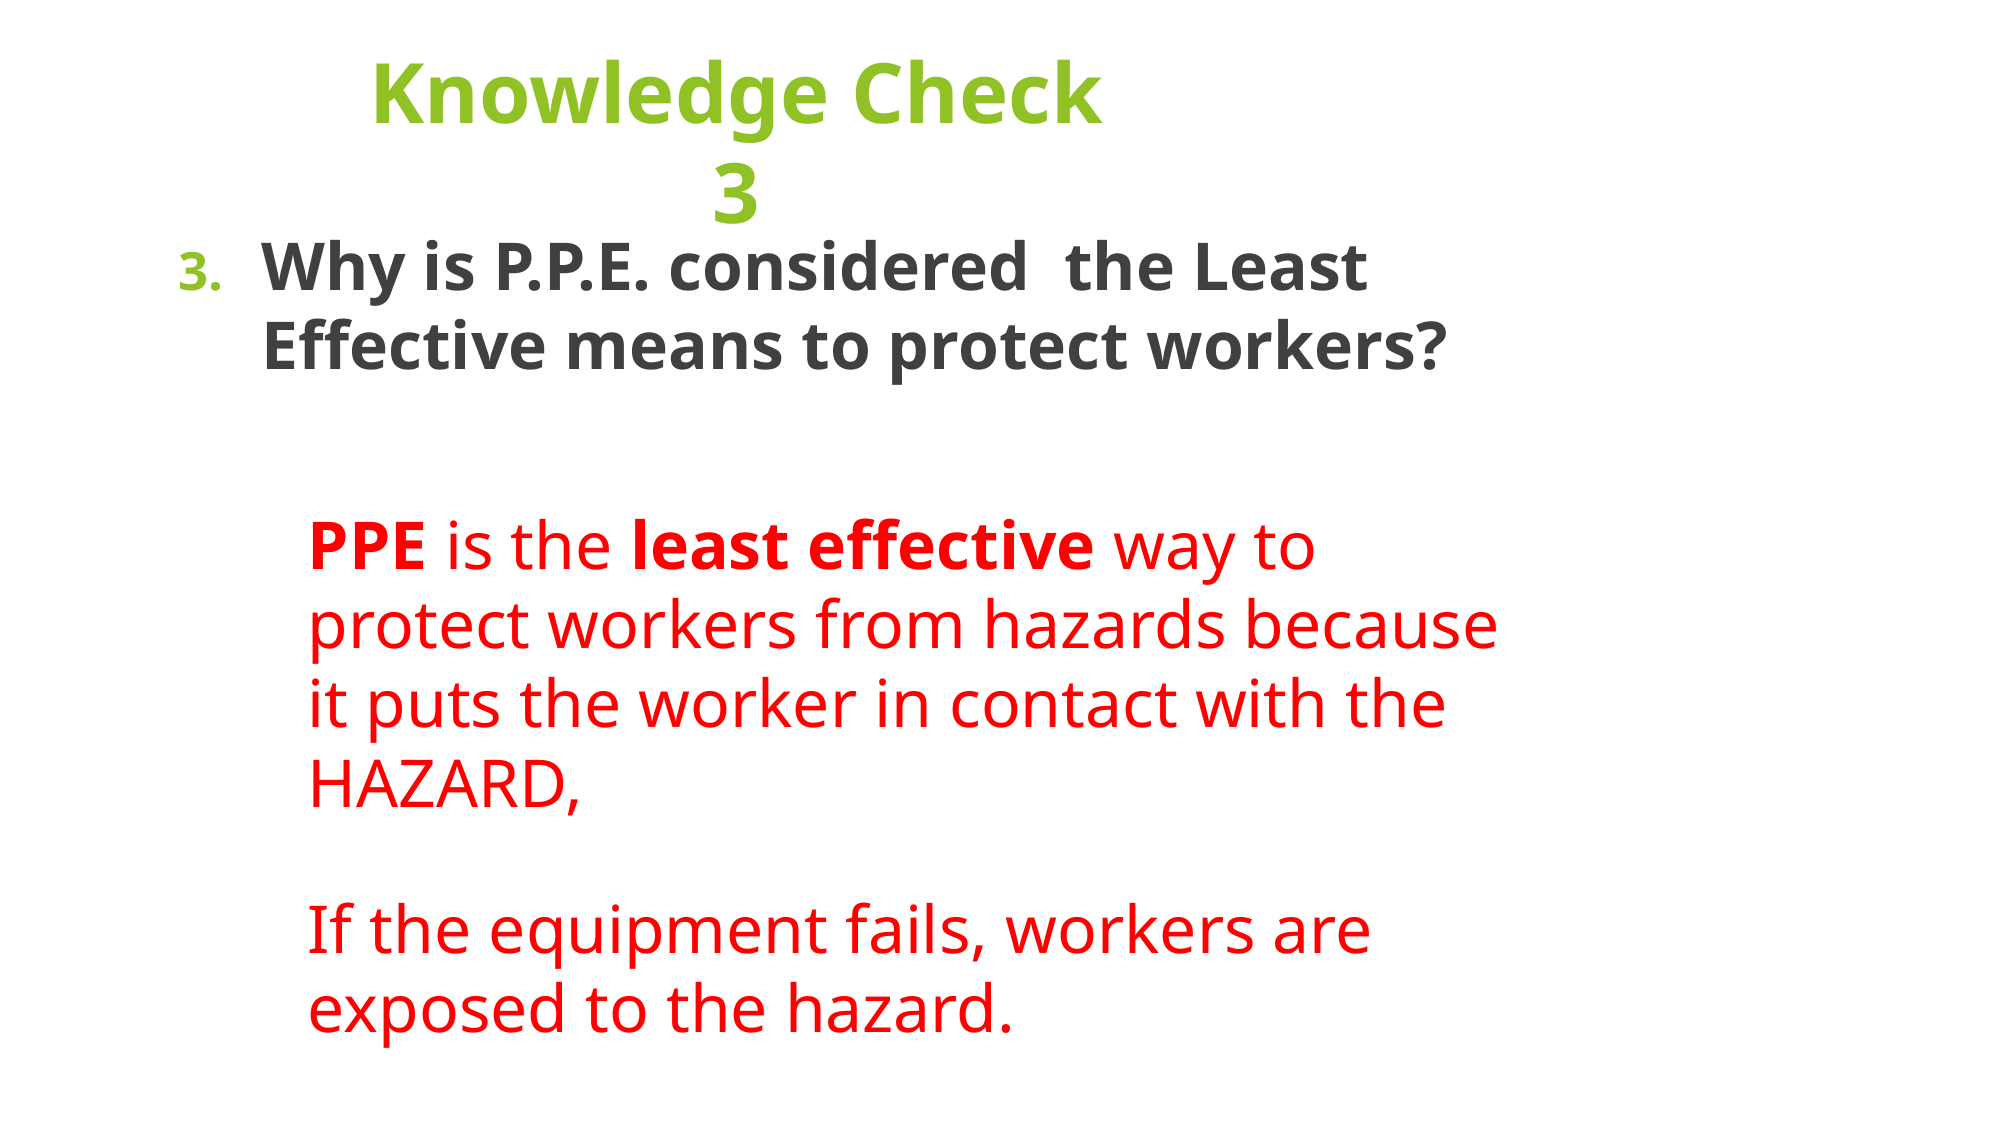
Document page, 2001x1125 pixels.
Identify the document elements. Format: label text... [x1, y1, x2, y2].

title Knowledge Check 3 [327, 33, 1146, 217]
list Why is P.P.E. considered the Least Effective means to protect workers? PPE is the least effective way to protect workers from hazards because it puts the worker in contact with the HAZARD, If the equipment fails, workers are exposed to the hazard. [163, 217, 1569, 1060]
